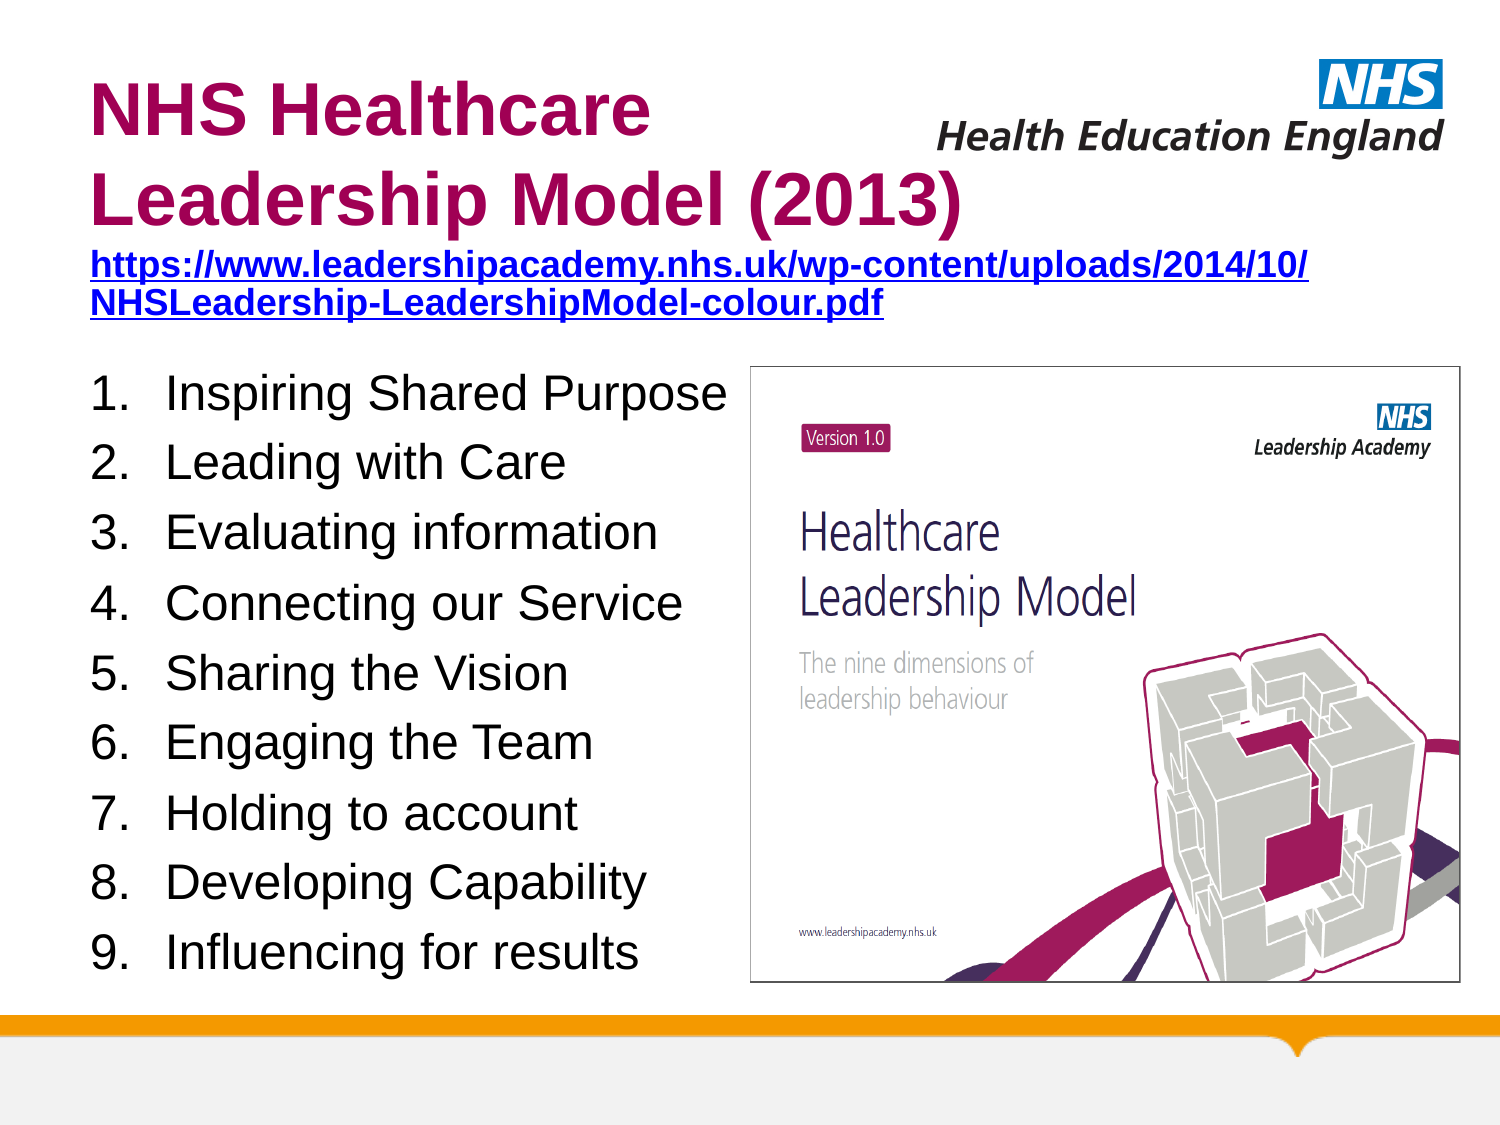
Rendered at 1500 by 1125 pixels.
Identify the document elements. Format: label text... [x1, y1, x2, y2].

list Inspiring Shared Purpose Leading with Care Evaluating information Connecting our Service Sharing the Vision Engaging the Team Holding to account Developing Capability Influencing for results [75, 352, 750, 963]
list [749, 366, 1461, 983]
title NHS Healthcare Leadership Model (2013) https://www.leadershipacademy.nhs.uk/wp-content/uploads/2014/10/NHSLeadership-LeadershipModel-colour.pdf [75, 52, 1350, 165]
picture [1350, 59, 1445, 160]
